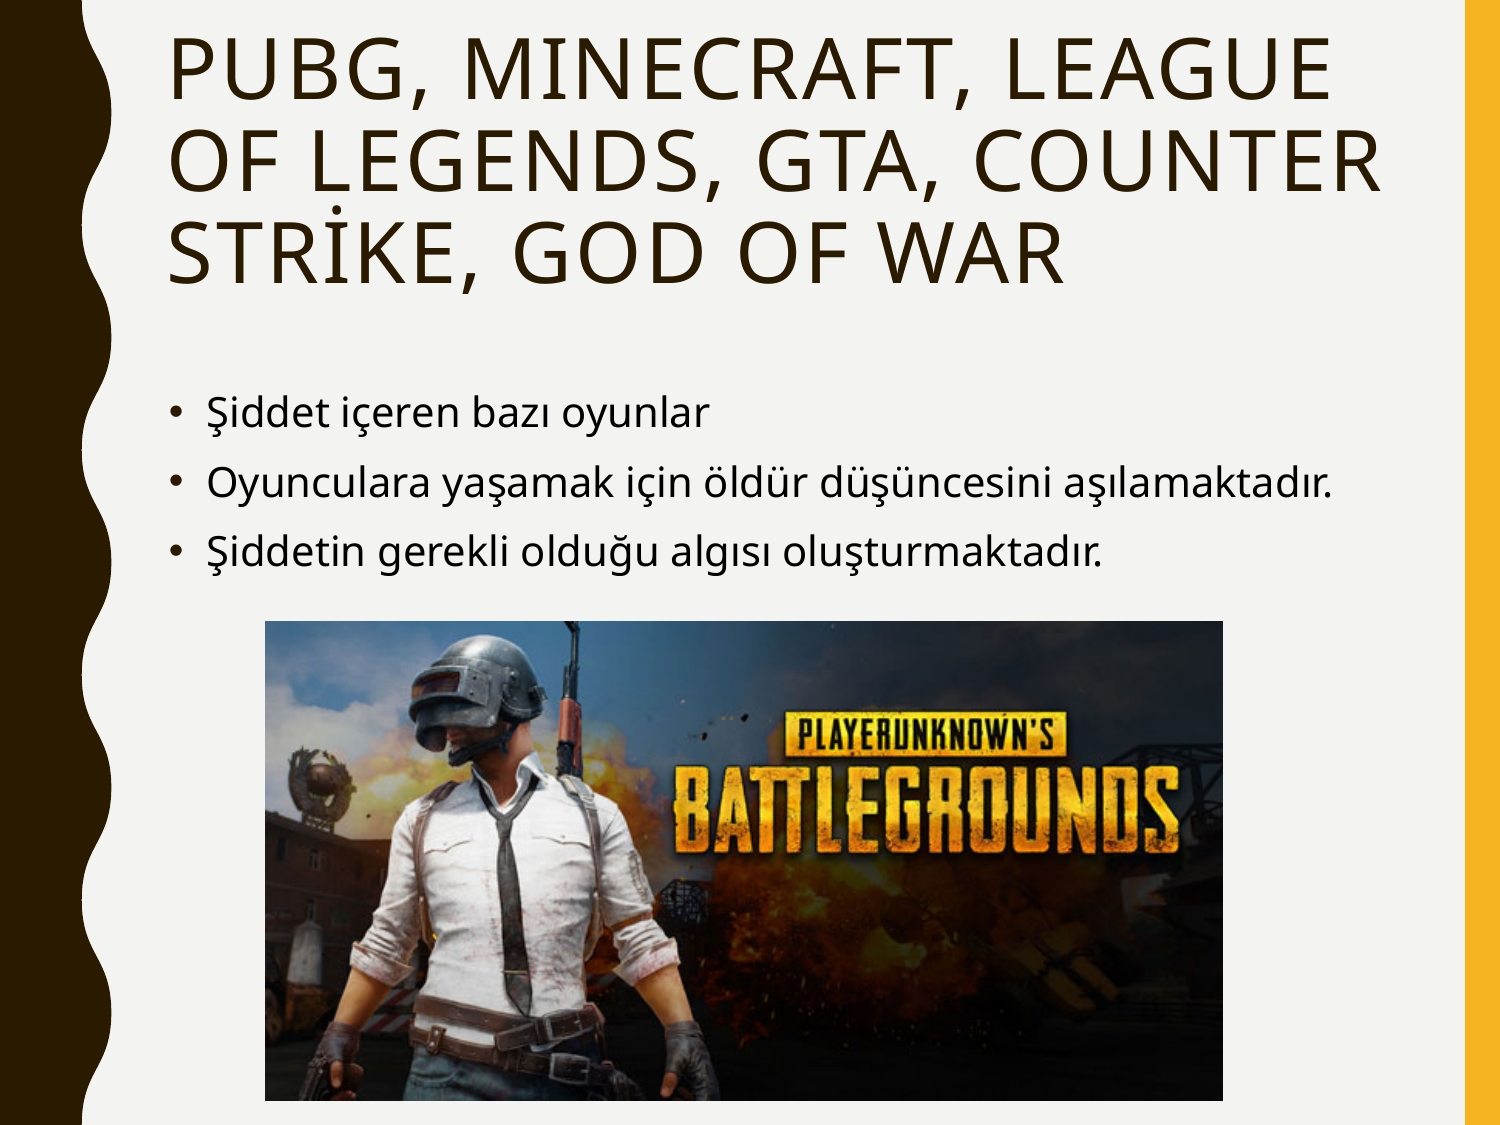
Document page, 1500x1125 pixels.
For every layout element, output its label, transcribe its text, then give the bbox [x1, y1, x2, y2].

list Şiddet içeren bazı oyunlar Oyunculara yaşamak için öldür düşüncesini aşılamaktadır. Şiddetin gerekli olduğu algısı oluşturmaktadır. [154, 373, 1377, 845]
picture [265, 621, 1223, 1101]
title Pubg, mınecraft, league of legends, gta, counter strike, god of war [151, 19, 1404, 374]
